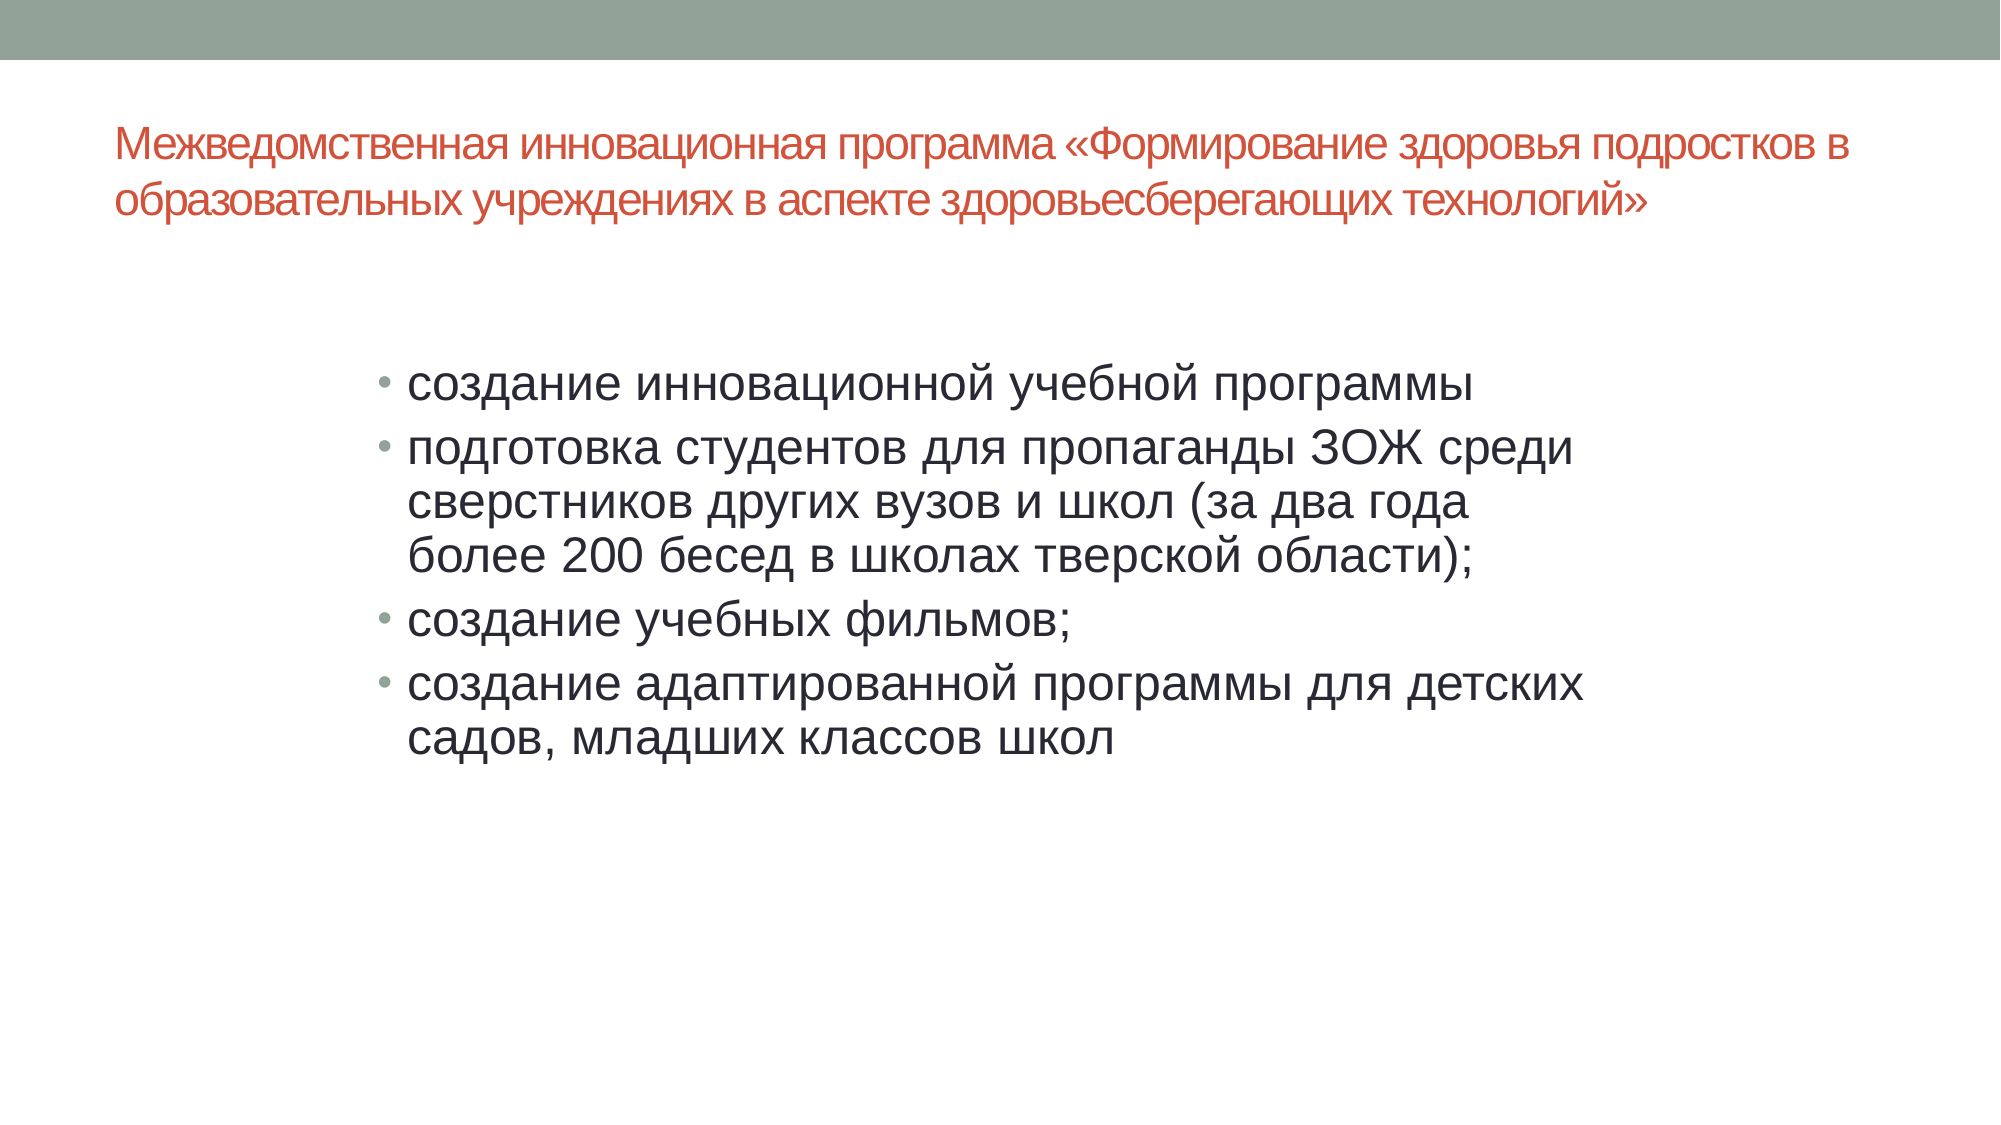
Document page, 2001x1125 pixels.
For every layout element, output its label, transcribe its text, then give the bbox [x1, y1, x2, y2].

list создание инновационной учебной программы подготовка студентов для пропаганды ЗОЖ среди сверстников других вузов и школ (за два года более 200 бесед в школах тверской области); создание учебных фильмов; создание адаптированной программы для детских садов, младших классов школ [362, 350, 1638, 1025]
title Межведомственная инновационная программа «Формирование здоровья подростков в образовательных учреждениях в аспекте здоровьесберегающих технологий» [99, 87, 1900, 250]
